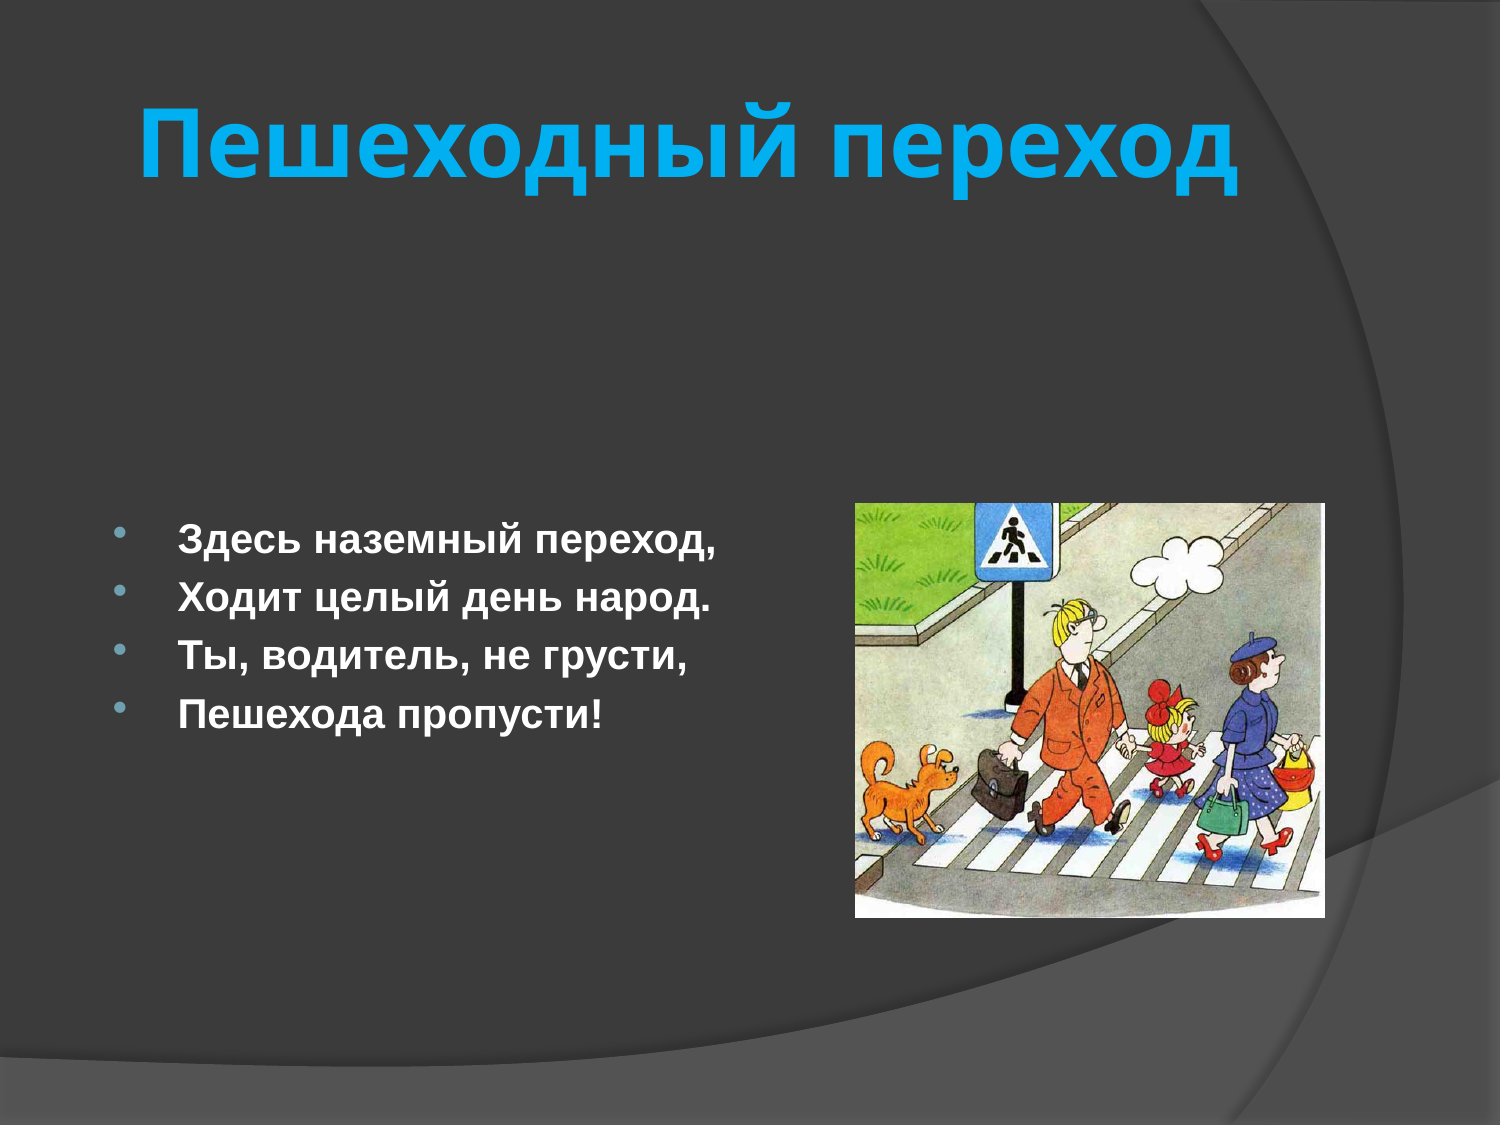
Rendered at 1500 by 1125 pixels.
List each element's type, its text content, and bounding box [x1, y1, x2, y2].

title Пешеходный переход [75, 45, 1300, 233]
list Здесь наземный переход, Ходит целый день народ. Ты, водитель, не грусти, Пешехода пропусти! [93, 503, 746, 1125]
picture [855, 503, 1325, 919]
